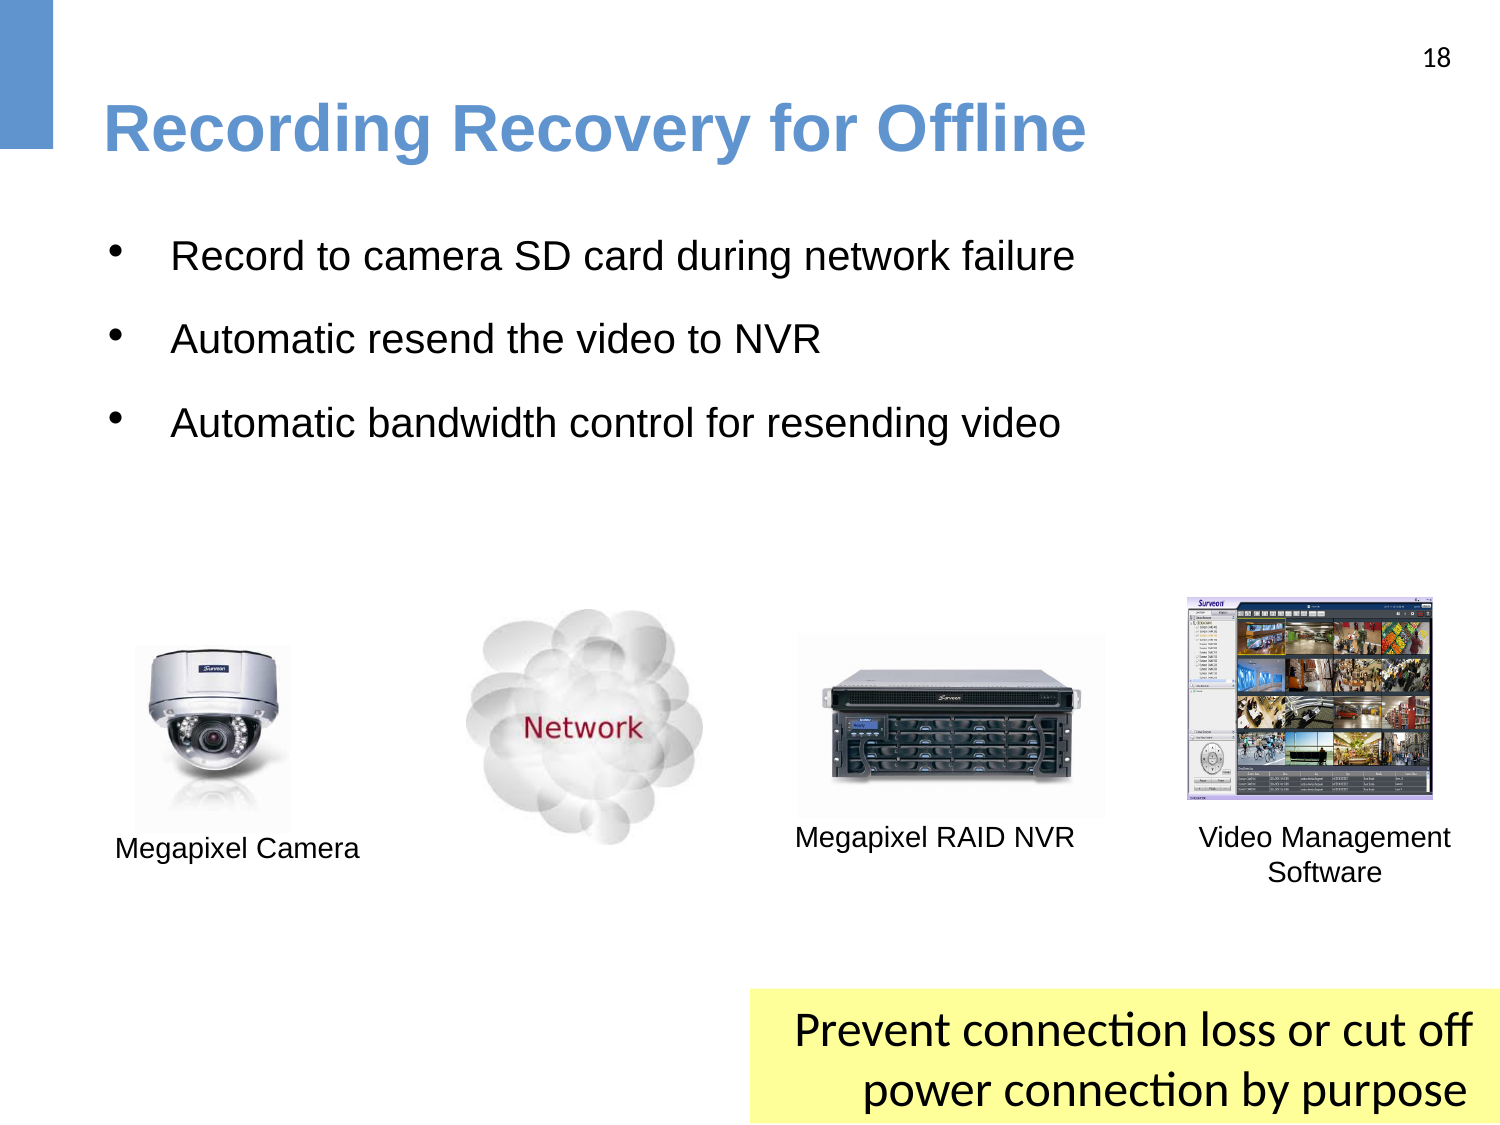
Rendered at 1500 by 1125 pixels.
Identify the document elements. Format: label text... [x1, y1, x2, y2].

text_box 18 [1439, 31, 1467, 110]
text_box [0, 0, 54, 149]
picture [796, 633, 1105, 818]
picture [1186, 597, 1433, 800]
picture [135, 644, 290, 834]
text_box Megapixel Camera [100, 822, 396, 872]
text_box Prevent connection loss or cut off power connection by purpose [749, 988, 1500, 1124]
text_box Record to camera SD card during network failure Automatic resend the video to NVR Automatic bandwidth control for resending video [74, 196, 1425, 939]
text_box Video Management Software [1183, 810, 1467, 896]
text_box Megapixel RAID NVR [780, 810, 1091, 861]
picture [466, 609, 703, 846]
title Recording Recovery for Offline [88, 30, 1439, 219]
